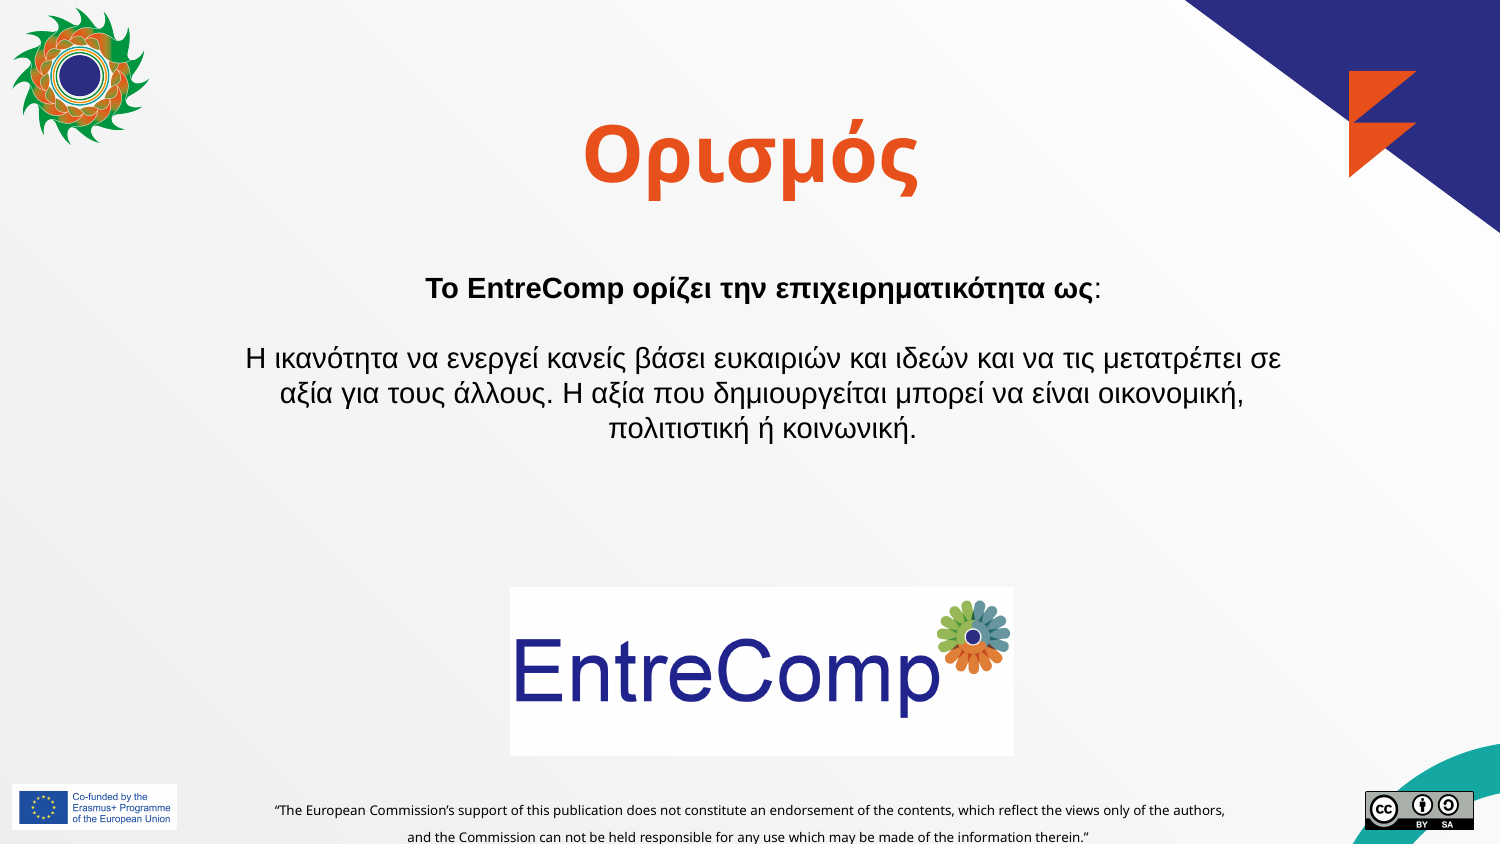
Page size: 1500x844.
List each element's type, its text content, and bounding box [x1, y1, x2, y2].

picture [509, 587, 1015, 756]
picture [11, 6, 151, 147]
title Ορισμός [116, 88, 1383, 255]
picture [1365, 791, 1474, 830]
subtitle Το EntreComp ορίζει την επιχειρηματικότητα ως: Η ικανότητα να ενεργεί κανείς βάσει ευκαιριών και ιδεών και να τις μετατρέπει σε αξία για τους άλλους. Η αξία που δημιουργείται μπορεί να είναι οικονομική, πολιτιστική ή κοινωνική. [201, 254, 1306, 472]
picture [11, 784, 177, 830]
